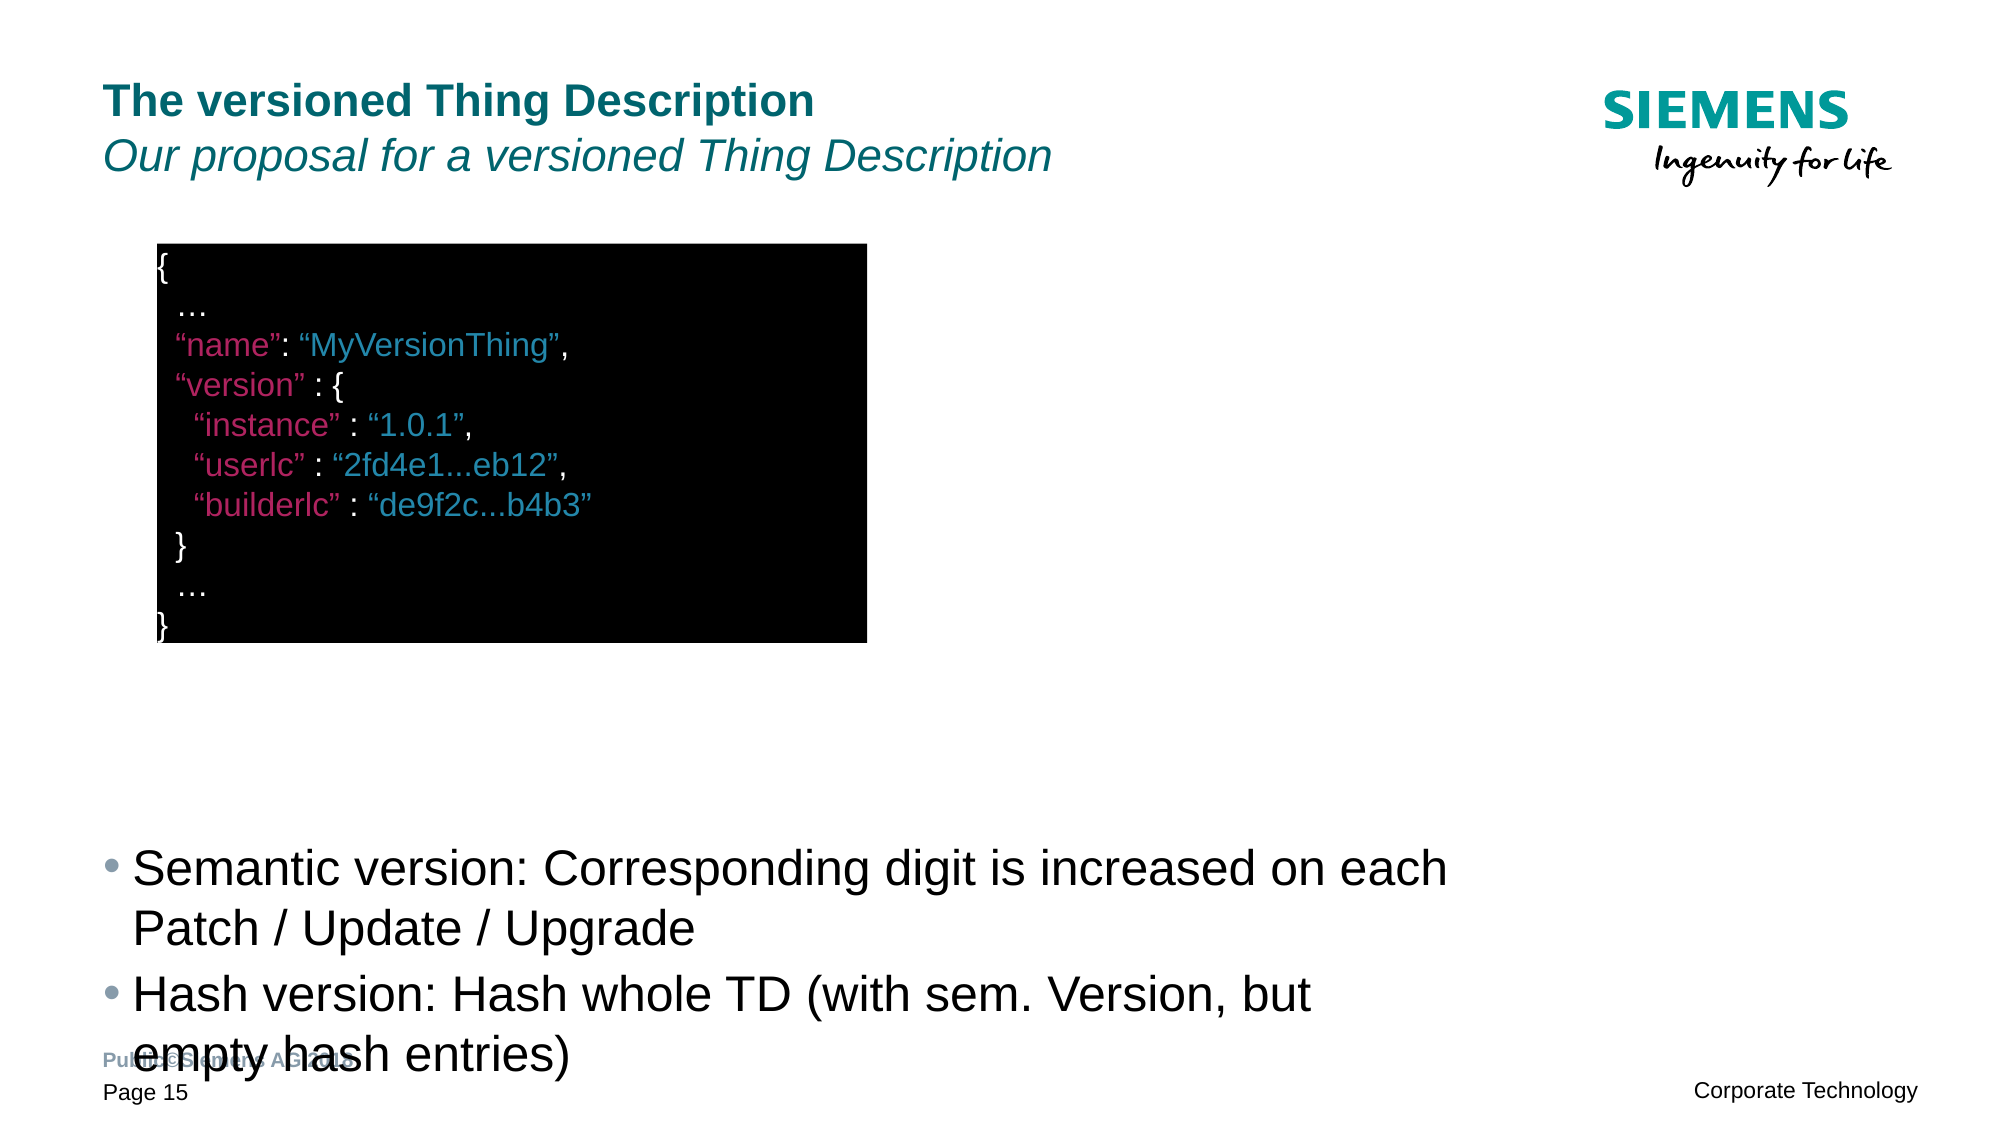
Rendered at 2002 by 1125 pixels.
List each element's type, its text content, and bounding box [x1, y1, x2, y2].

list Semantic version: Corresponding digit is increased on each Patch / Update / Upgrade Hash version: Hash whole TD (with sem. Version, but empty hash entries) [102, 255, 1450, 1018]
title The versioned Thing Description Our proposal for a versioned Thing Description [0, 0, 2001, 209]
text_box { … “name”: “MyVersionThing”, “version” : { “instance” : “1.0.1”, “userlc” : “2fd4e1...eb12”, “builderlc” : “de9f2c...b4b3” } … } [157, 243, 868, 643]
